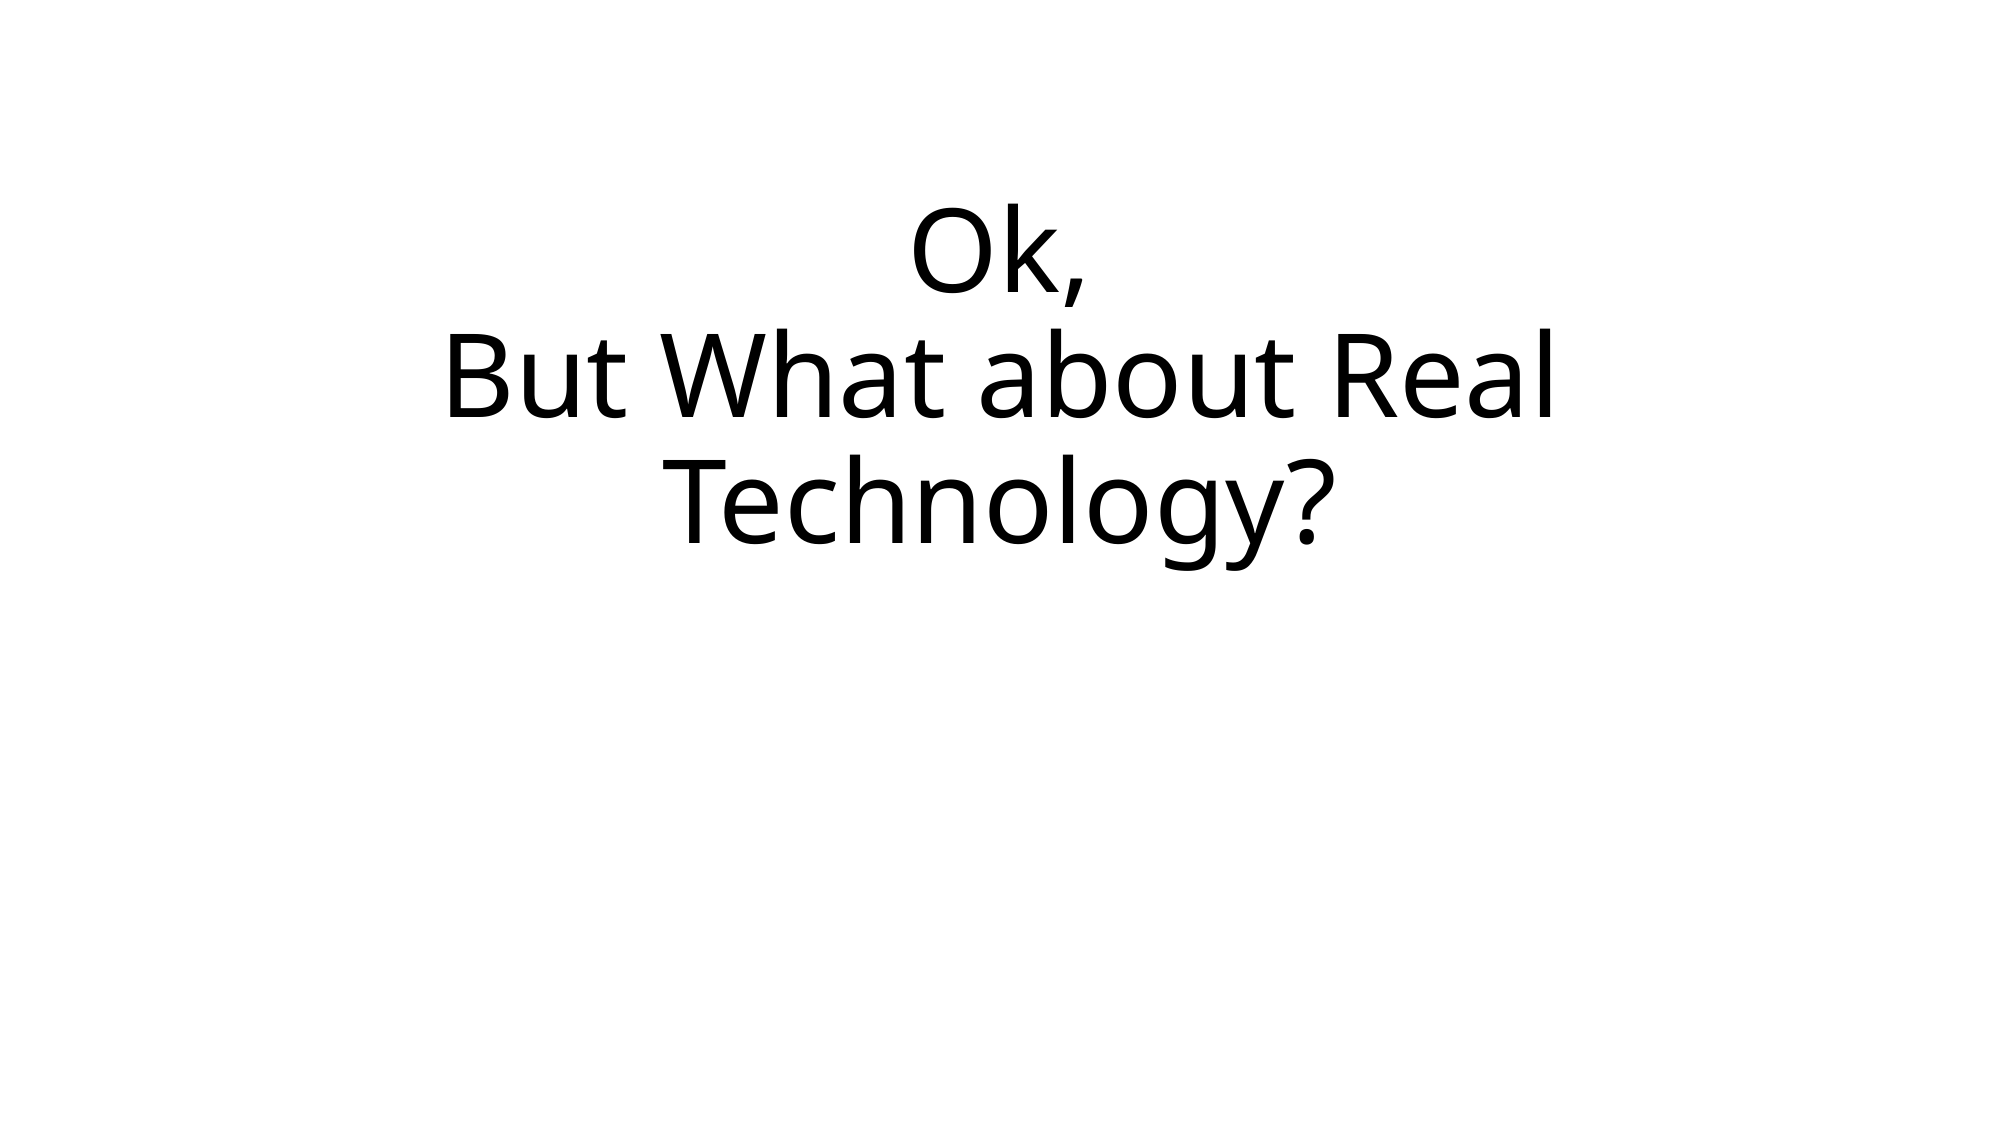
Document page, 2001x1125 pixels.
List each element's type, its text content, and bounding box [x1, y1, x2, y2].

title Ok, But What about Real Technology? [249, 184, 1750, 576]
